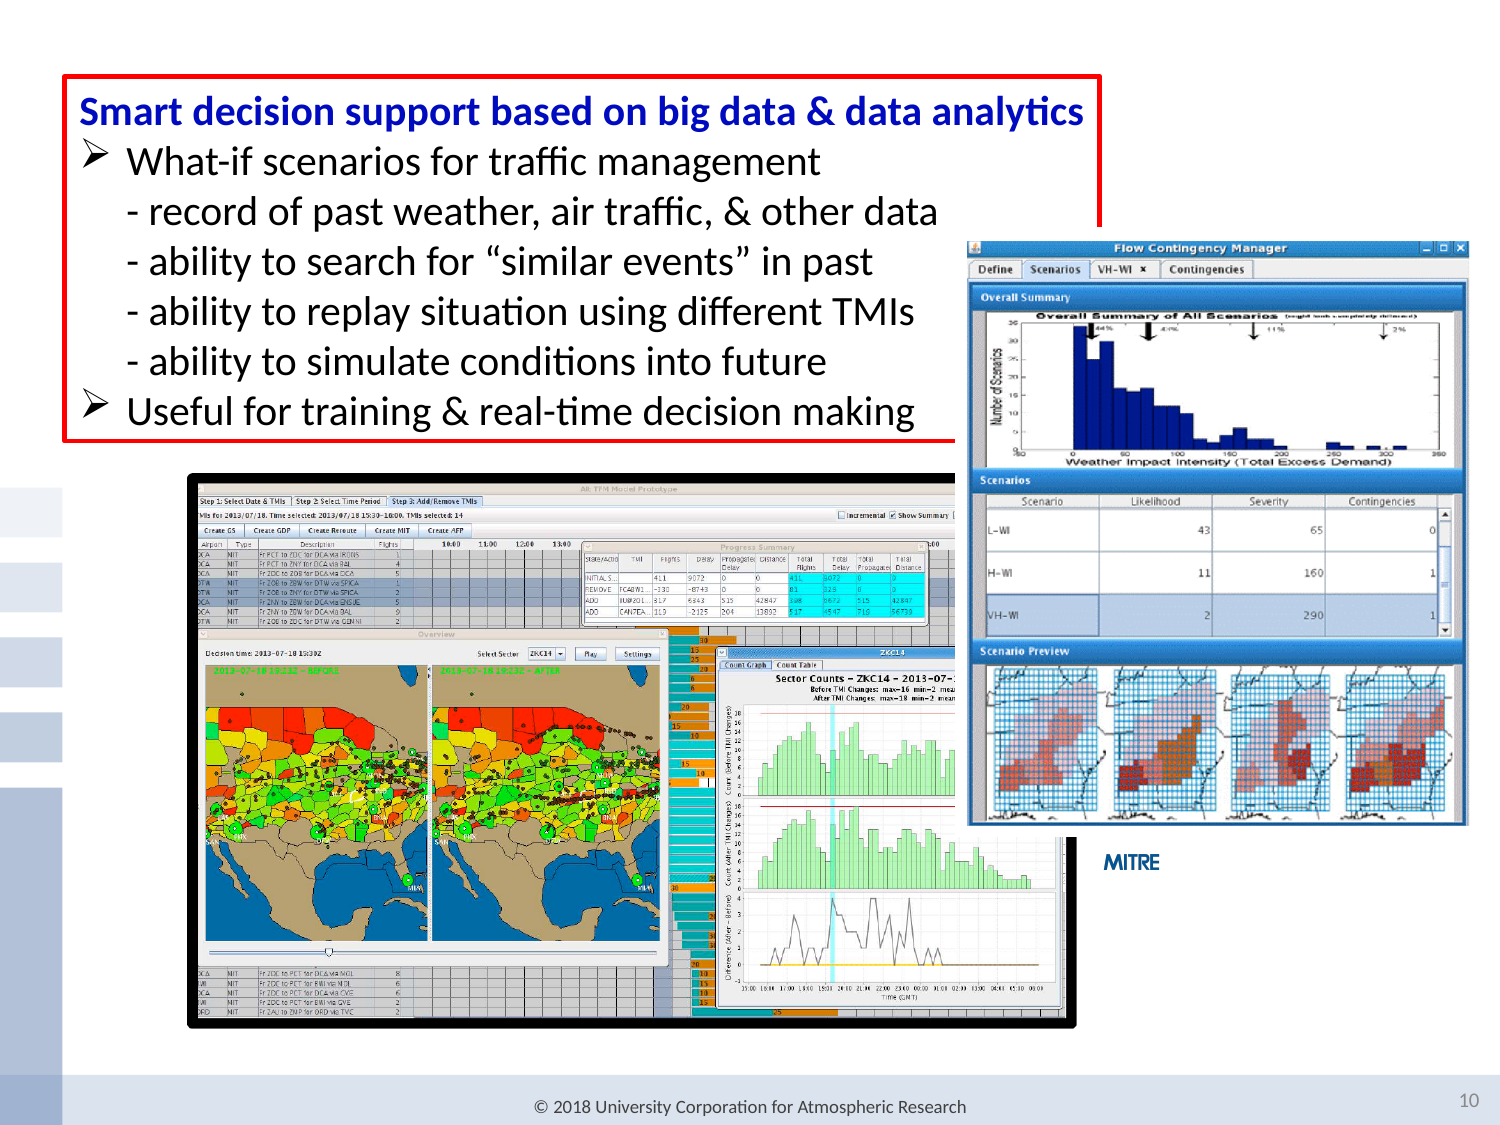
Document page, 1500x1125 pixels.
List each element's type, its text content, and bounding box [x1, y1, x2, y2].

slide_number 10 [1144, 1073, 1495, 1125]
text_box Smart decision support based on big data & data analytics What-if scenarios for traffic management - record of past weather, air traffic, & other data - ability to search for “similar events” in past - ability to replay situation using different TMIs - ability to simulate conditions into future Useful for training & real-time decision making [64, 76, 1100, 442]
picture [181, 227, 1482, 1035]
picture [1095, 847, 1169, 878]
